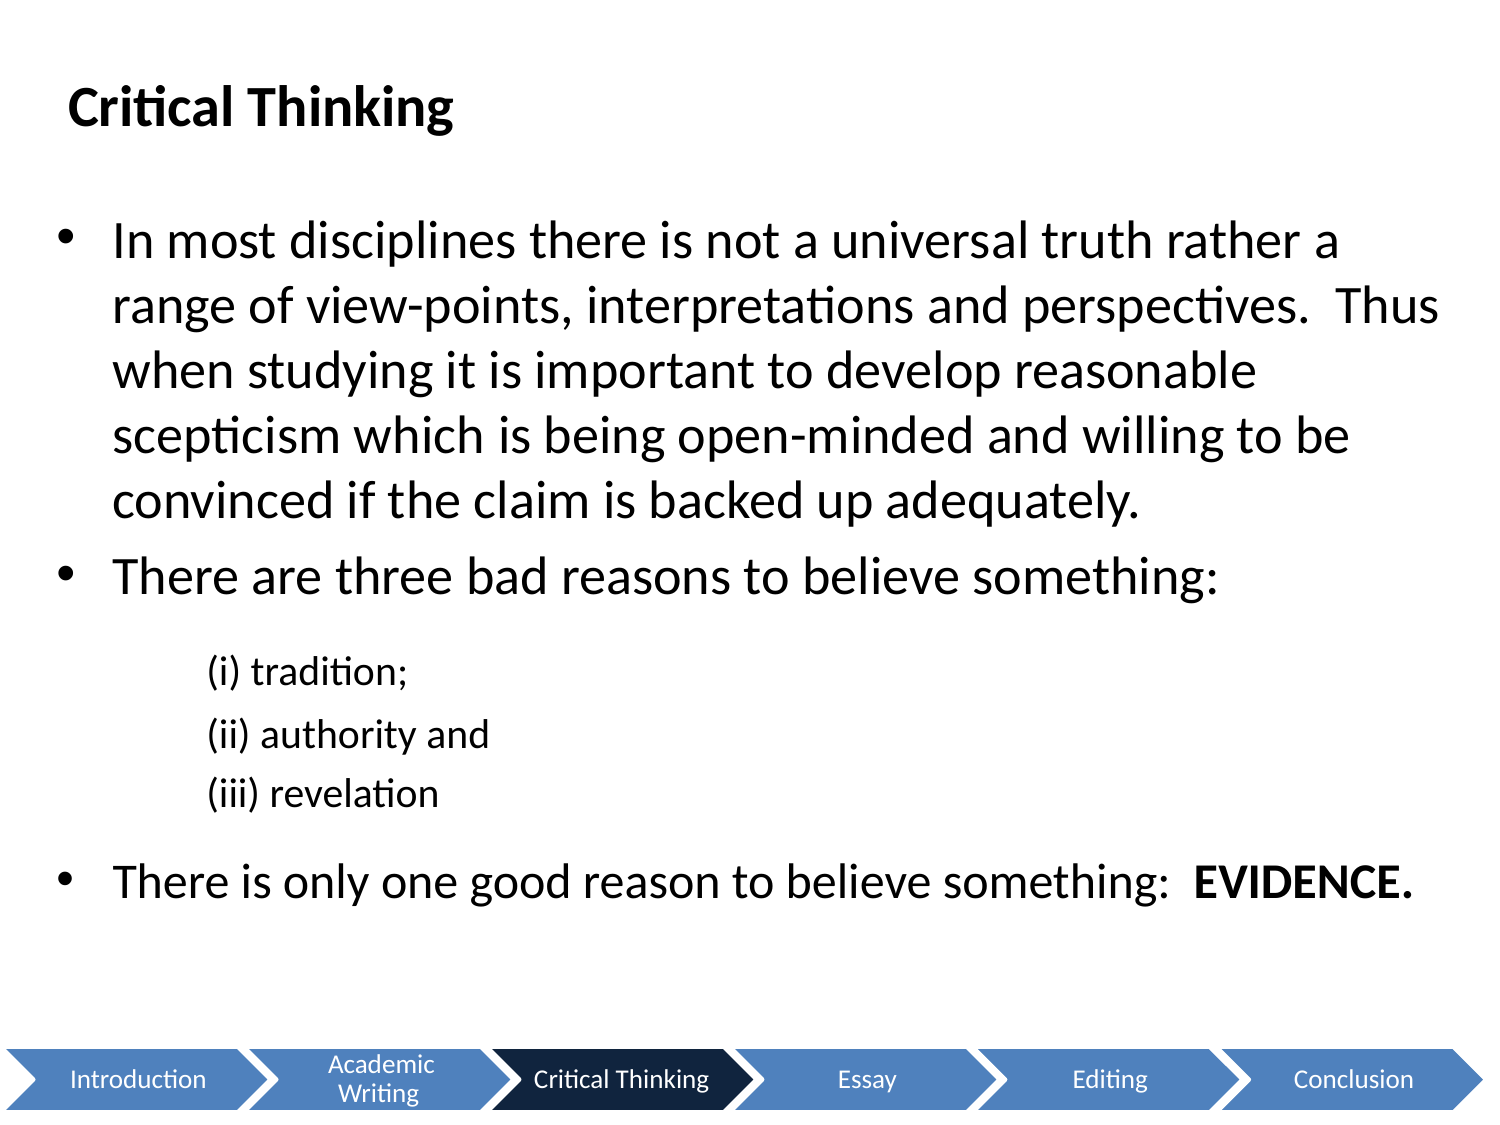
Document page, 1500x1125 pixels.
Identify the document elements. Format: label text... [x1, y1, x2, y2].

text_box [0, 1046, 1487, 1113]
list In most disciplines there is not a universal truth rather a range of view-points, interpretations and perspectives. Thus when studying it is important to develop reasonable scepticism which is being open-minded and willing to be convinced if the claim is backed up adequately. There are three bad reasons to believe something: (i) tradition; (ii) authority and (iii) revelation There is only one good reason to believe something: EVIDENCE. [41, 196, 1471, 1035]
title Critical Thinking [53, 45, 1425, 161]
